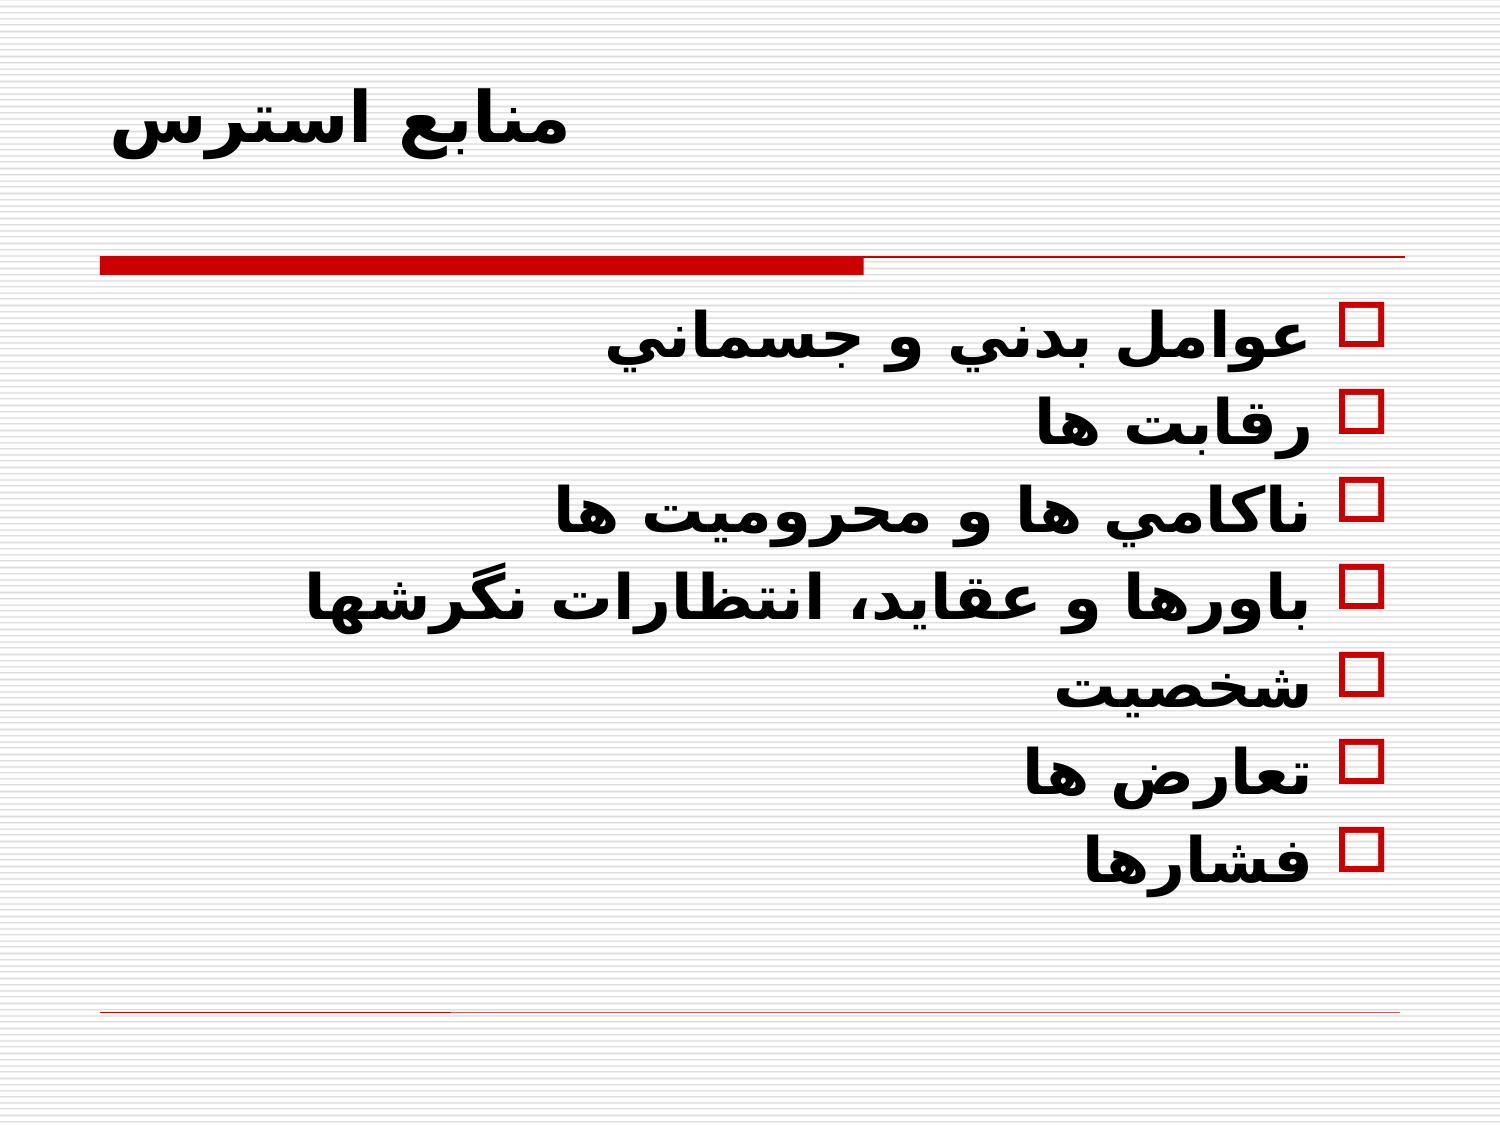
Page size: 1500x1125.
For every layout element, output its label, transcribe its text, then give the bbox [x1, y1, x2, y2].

title منابع استرس [94, 50, 1407, 250]
list عوامل بدني و جسماني رقابت ها ناكامي ها و محروميت ها باورها و عقايد، انتظارات نگرشها شخصيت تعارض ها فشارها [92, 287, 1406, 988]
picture [0, 0, 1500, 1125]
